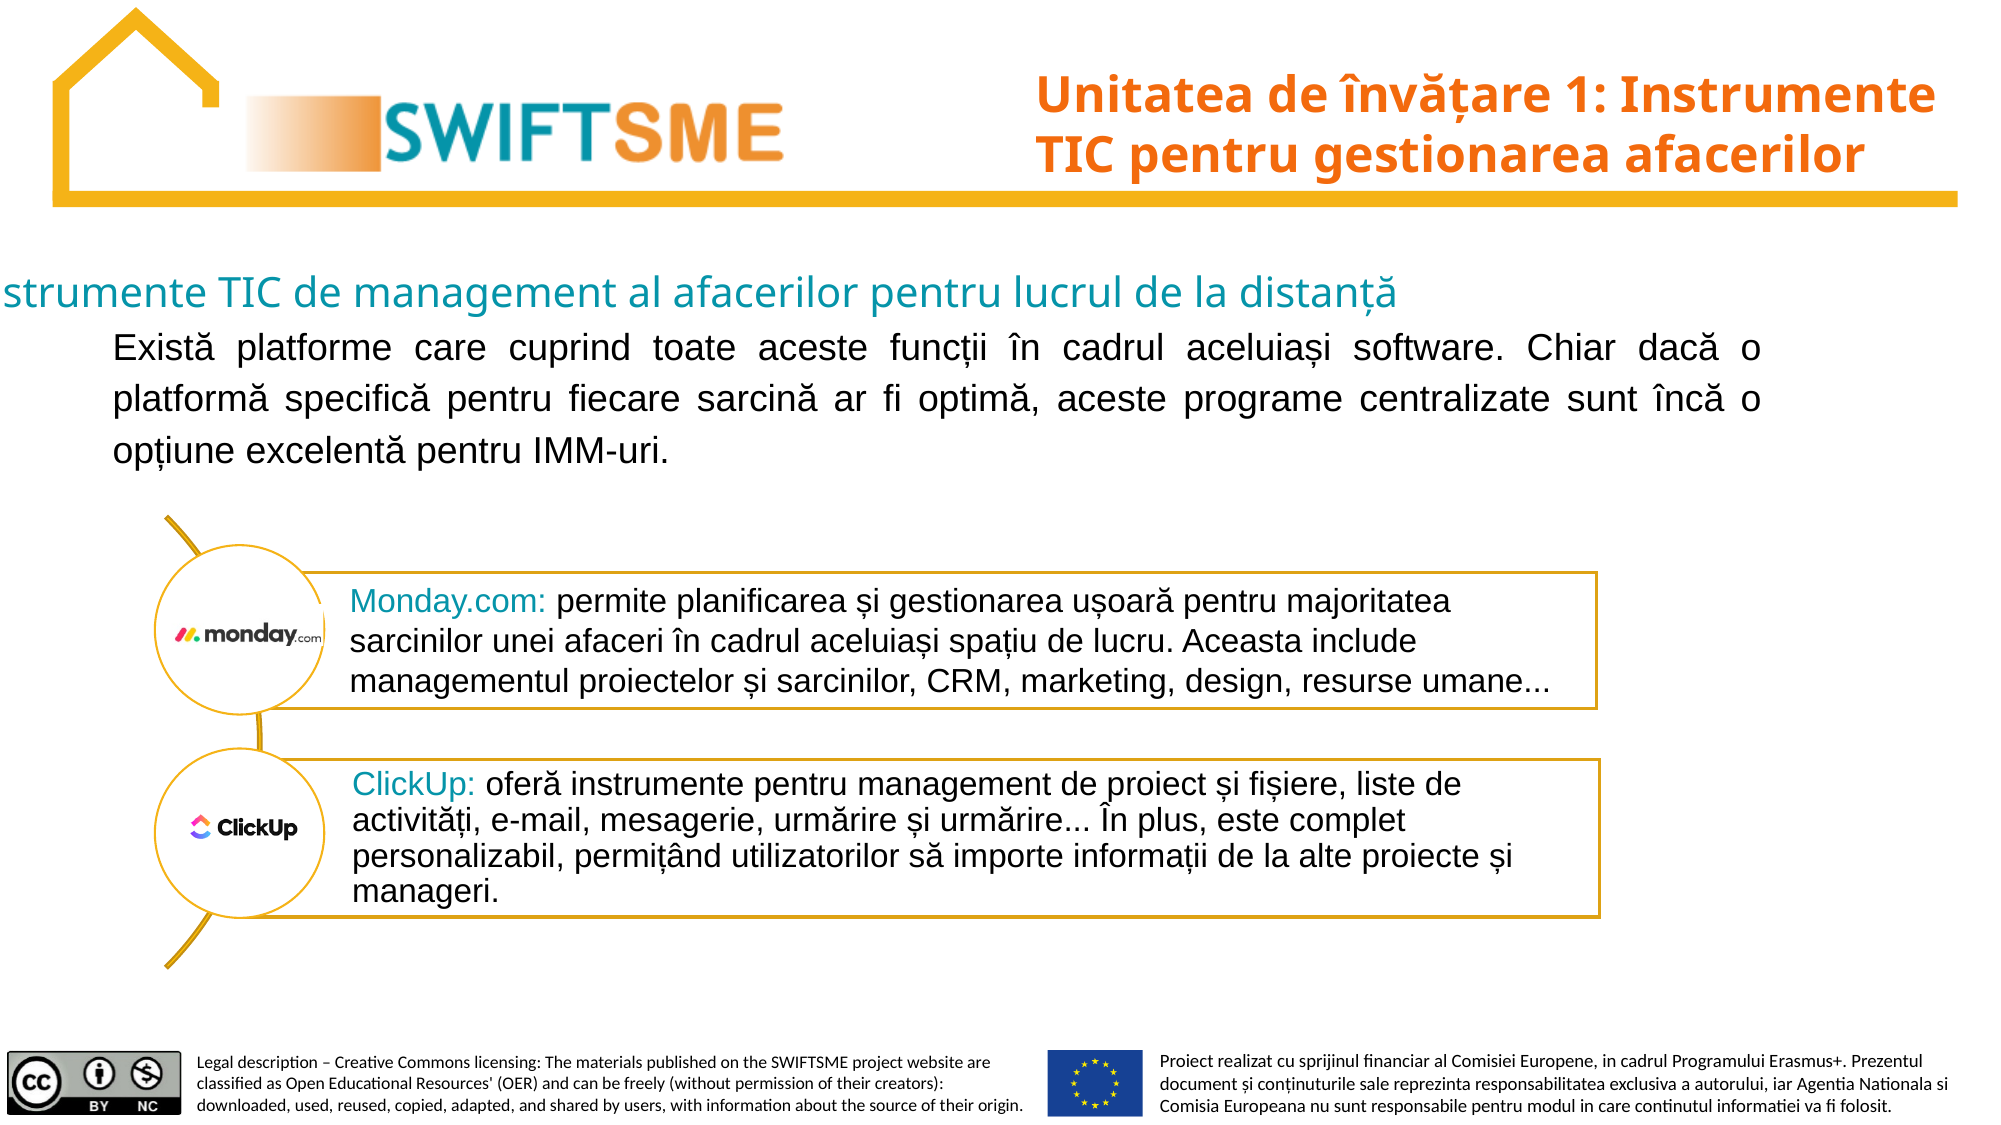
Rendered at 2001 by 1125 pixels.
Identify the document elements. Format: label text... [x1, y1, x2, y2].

picture [167, 604, 324, 646]
text_box Unitatea de învățare 1: Instrumente TIC pentru gestionarea afacerilor [1020, 54, 1961, 250]
picture [6, 1050, 182, 1115]
picture [231, 80, 799, 187]
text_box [154, 504, 1600, 980]
text_box Legal description – Creative Commons licensing: The materials published on the SWIFTSME project website are classified as Open Educational Resources' (OER) and can be freely (without permission of their creators): downloaded, used, reused, copied, adapted, and shared by users, with information about the source of their origin. [181, 1043, 1048, 1123]
picture [167, 809, 311, 851]
text_box Instrumente TIC de management al afacerilor pentru lucrul de la distanță Există platforme care cuprind toate aceste funcții în cadrul aceluiași software. Chiar dacă o platformă specifică pentru fiecare sarcină ar fi optimă, aceste programe centralizate sunt încă o opțiune excelentă pentru IMM-uri. [0, 258, 1777, 479]
text_box Proiect realizat cu sprijinul financiar al Comisiei Europene, in cadrul Programului Erasmus+. Prezentul document și conținuturile sale reprezinta responsabilitatea exclusiva a autorului, iar Agentia Nationala si Comisia Europeana nu sunt responsabile pentru modul in care continutul informatiei va fi folosit. [1144, 1041, 2000, 1124]
picture [1047, 1050, 1148, 1117]
